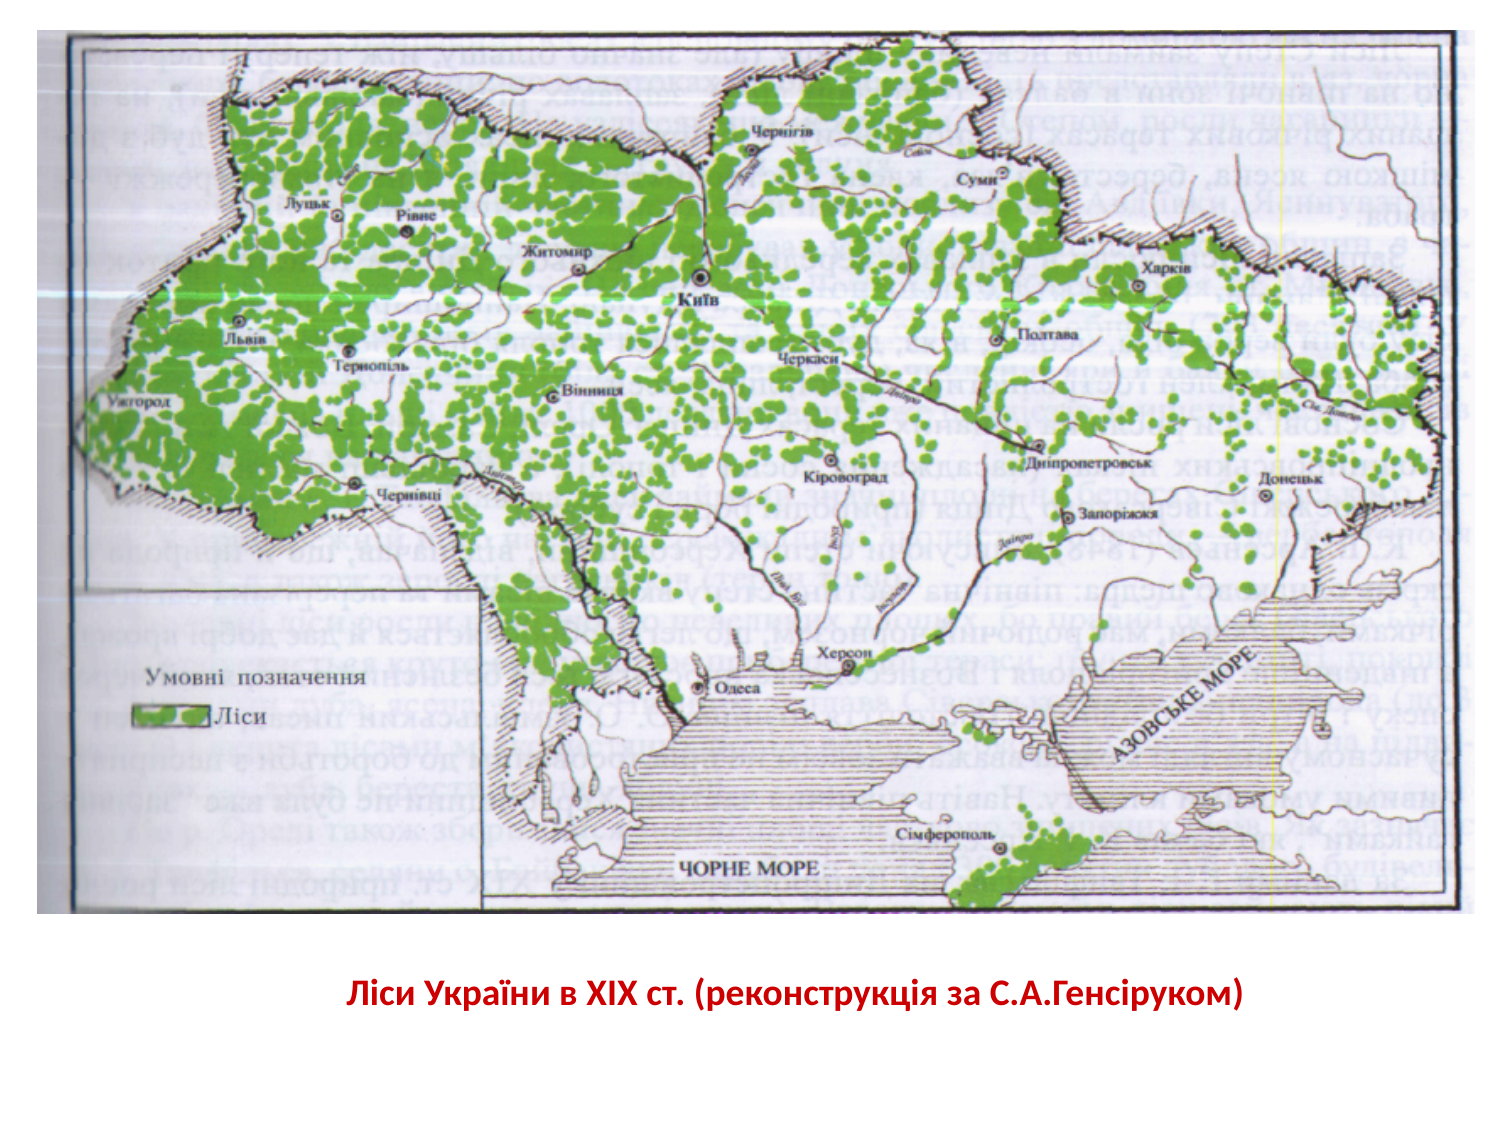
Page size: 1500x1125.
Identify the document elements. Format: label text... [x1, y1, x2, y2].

text_box Ліси України в XIX ст. (реконструкція за С.А.Генсіруком) [331, 960, 1260, 1021]
picture [37, 30, 1476, 914]
